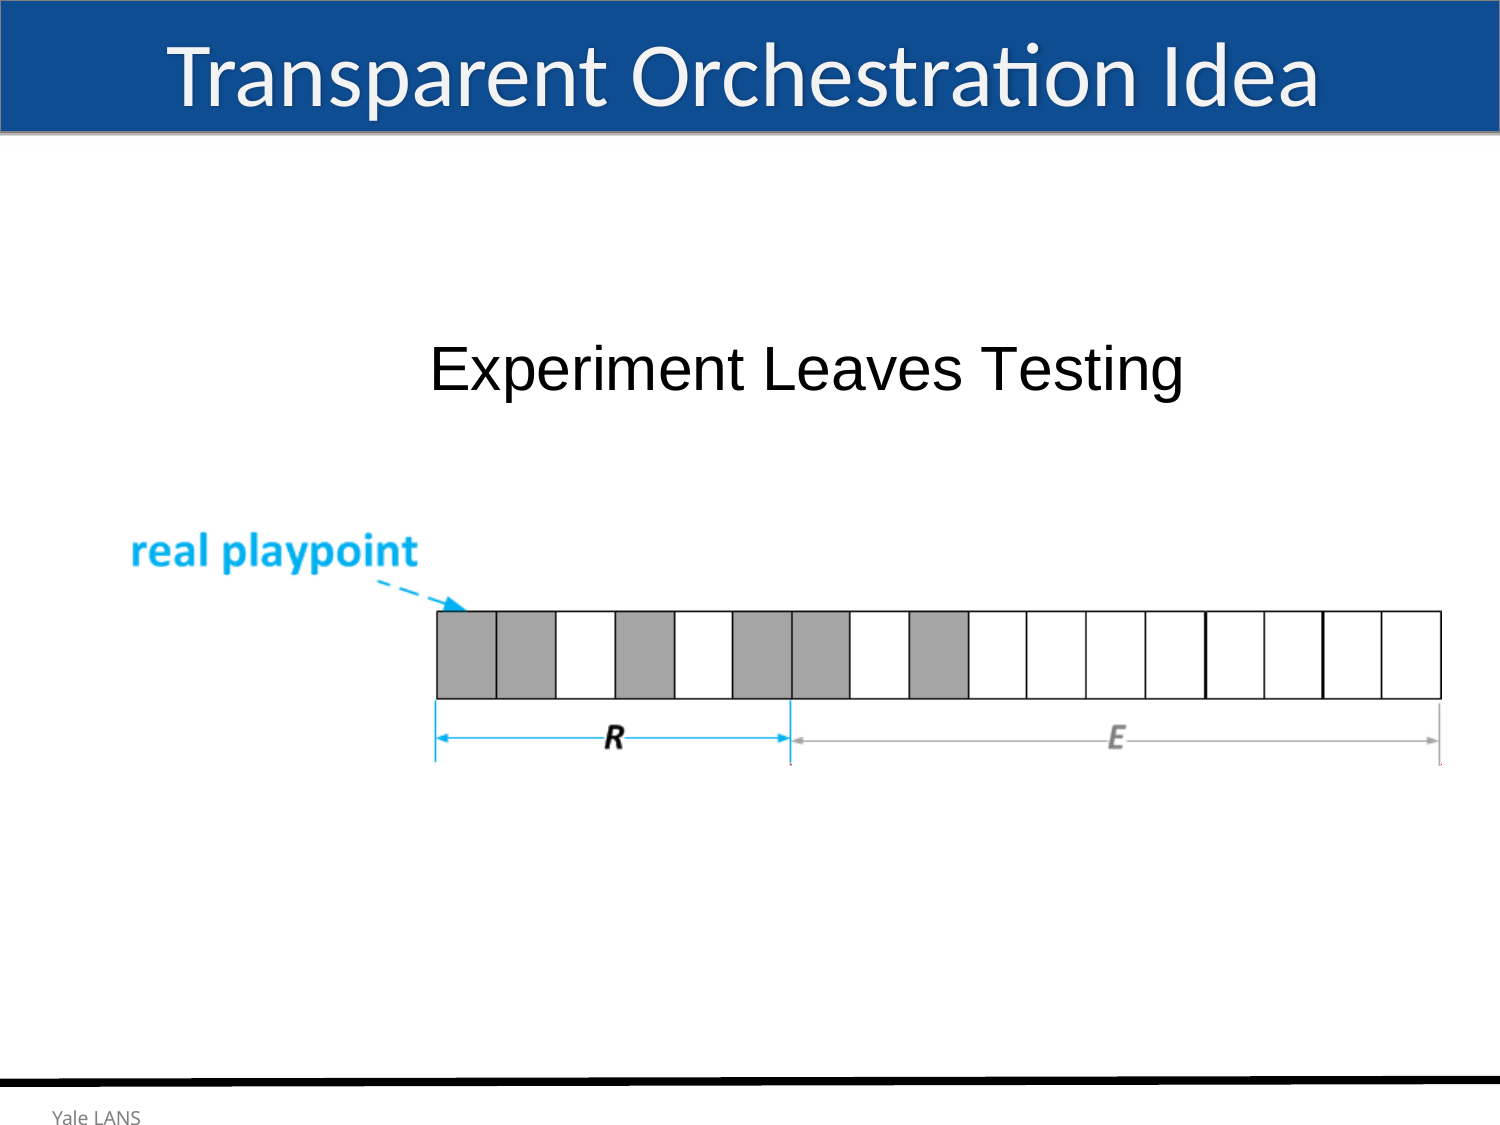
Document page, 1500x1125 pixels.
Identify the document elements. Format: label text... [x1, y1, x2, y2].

picture [0, 1085, 1500, 1125]
picture [118, 1114, 125, 1125]
picture [0, 133, 1500, 1078]
title Transparent Orchestration Idea [41, 13, 1447, 127]
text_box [426, 322, 1190, 412]
